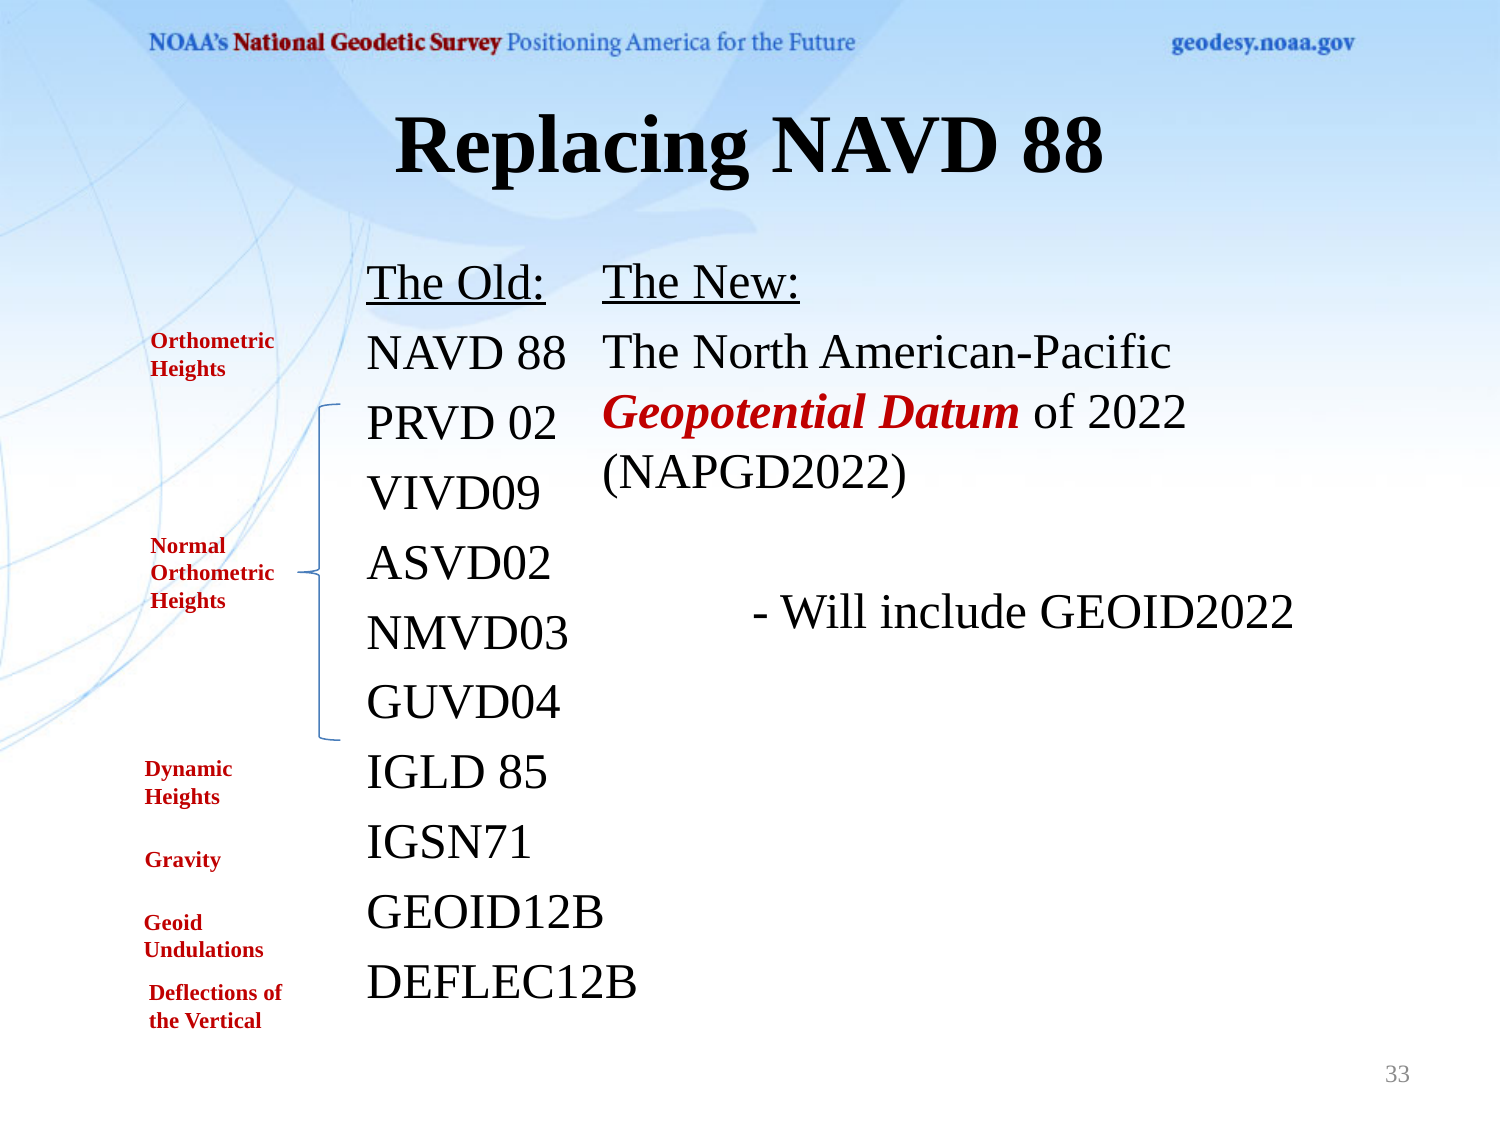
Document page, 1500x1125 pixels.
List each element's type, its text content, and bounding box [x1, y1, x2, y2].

title Replacing NAVD 88 [75, 45, 1425, 233]
text_box Dynamic Heights [129, 746, 248, 817]
text_box The Old: NAVD 88 PRVD 02 VIVD09 ASVD02 NMVD03 GUVD04 IGLD 85 IGSN71 GEOID12B DEFLEC12B [276, 241, 886, 1095]
text_box Orthometric Heights [135, 318, 290, 388]
text_box [297, 403, 341, 741]
picture [0, 0, 1500, 1125]
slide_number 33 [1074, 1042, 1425, 1103]
text_box Geoid Undulations [128, 899, 279, 970]
text_box The New: The North American-Pacific Geopotential Datum of 2022 (NAPGD2022) - Will include GEOID2022 [512, 240, 1500, 596]
text_box Normal Orthometric Heights [135, 522, 290, 621]
text_box Deflections of the Vertical [133, 970, 298, 1040]
text_box Gravity [129, 837, 237, 880]
